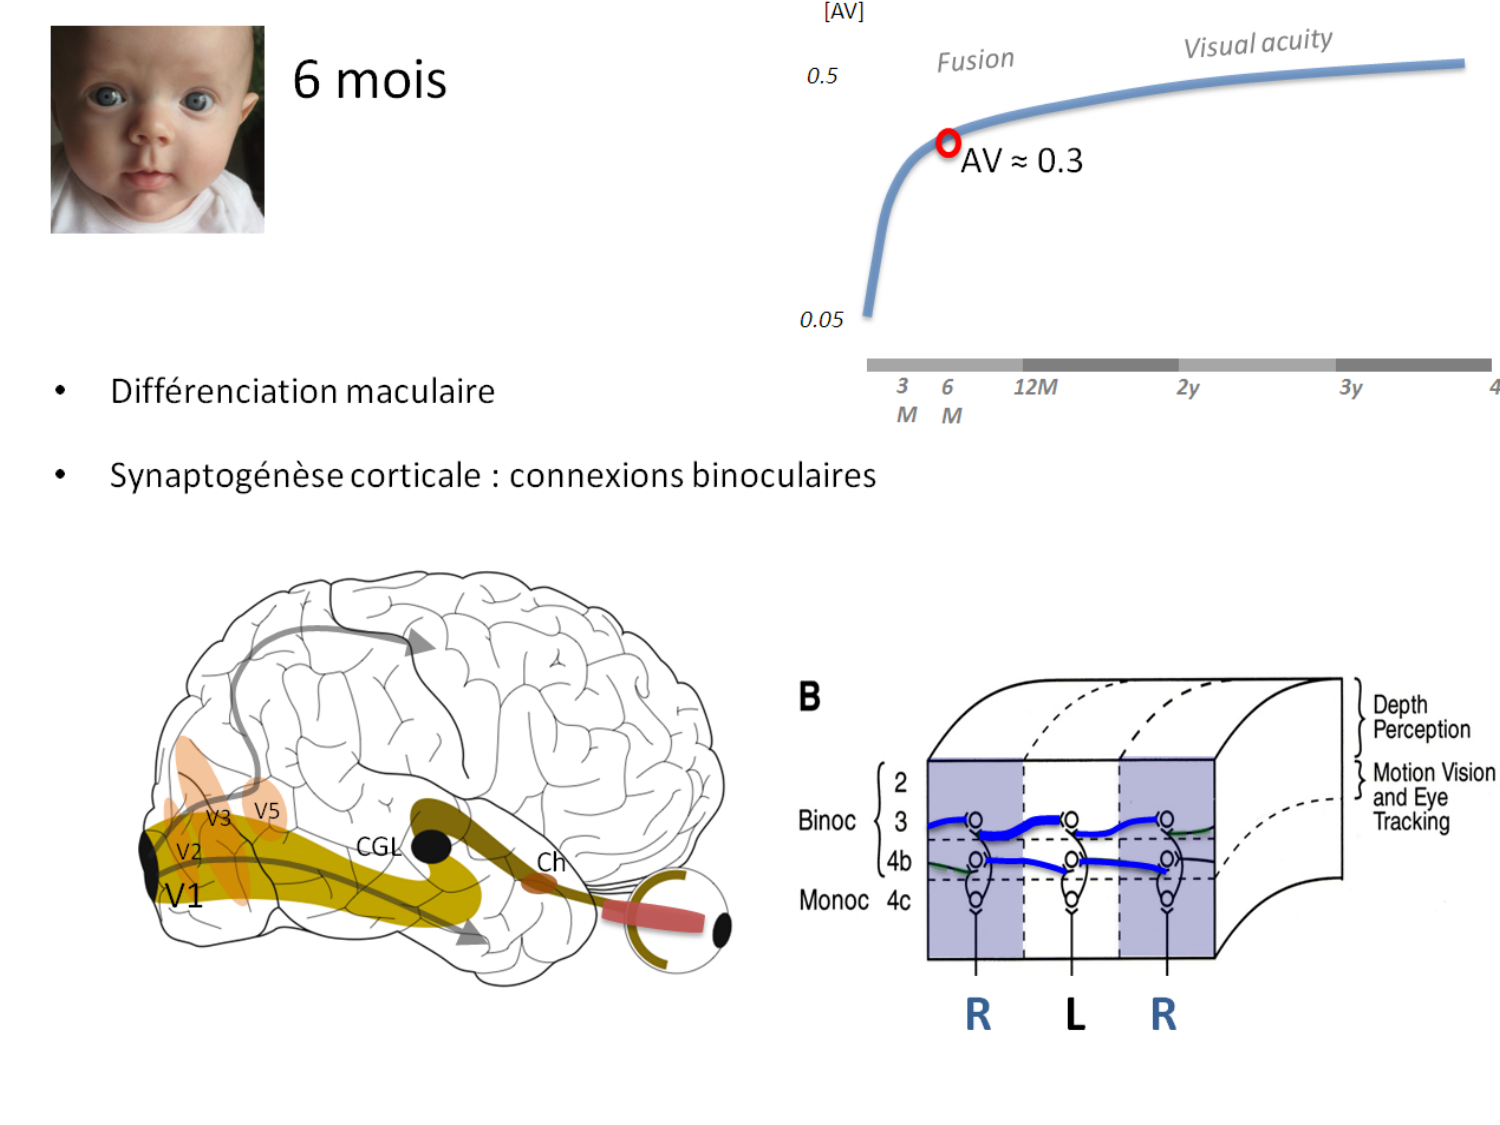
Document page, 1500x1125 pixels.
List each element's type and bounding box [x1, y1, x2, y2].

list [0, 0, 1500, 1125]
